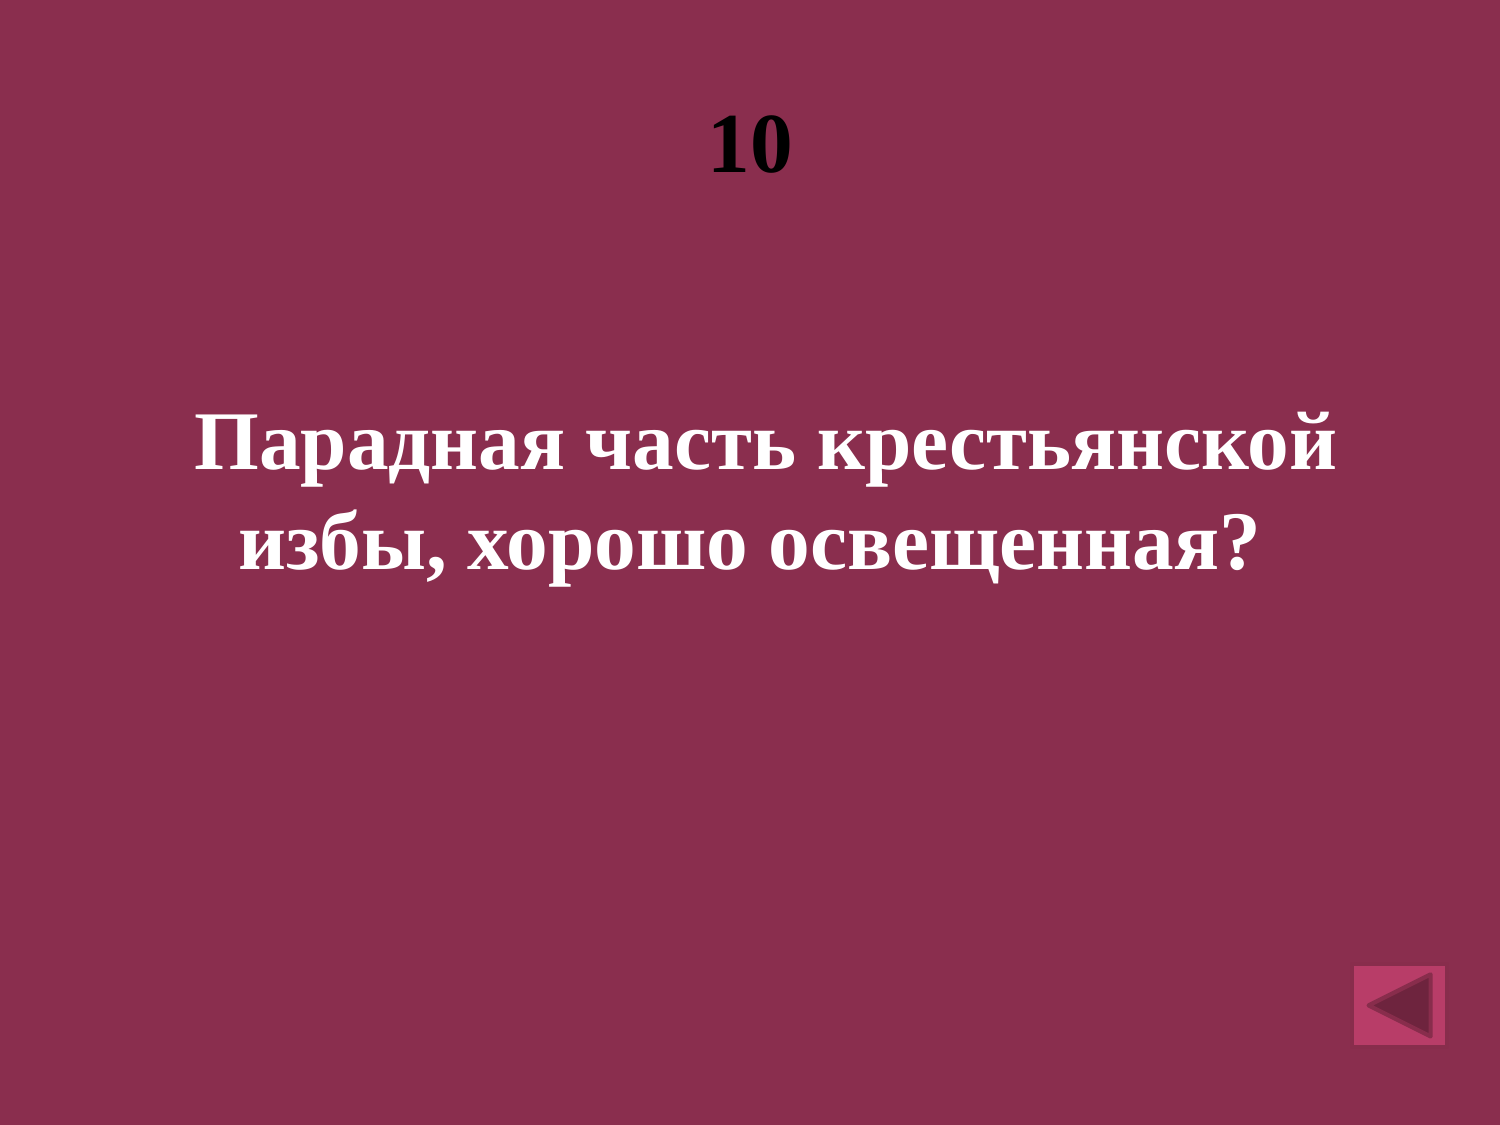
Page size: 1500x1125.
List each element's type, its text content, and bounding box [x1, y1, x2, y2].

title 10 [75, 45, 1425, 233]
list Парадная часть крестьянской избы, хорошо освещенная? [75, 262, 1425, 1035]
text_box [1350, 962, 1449, 1049]
